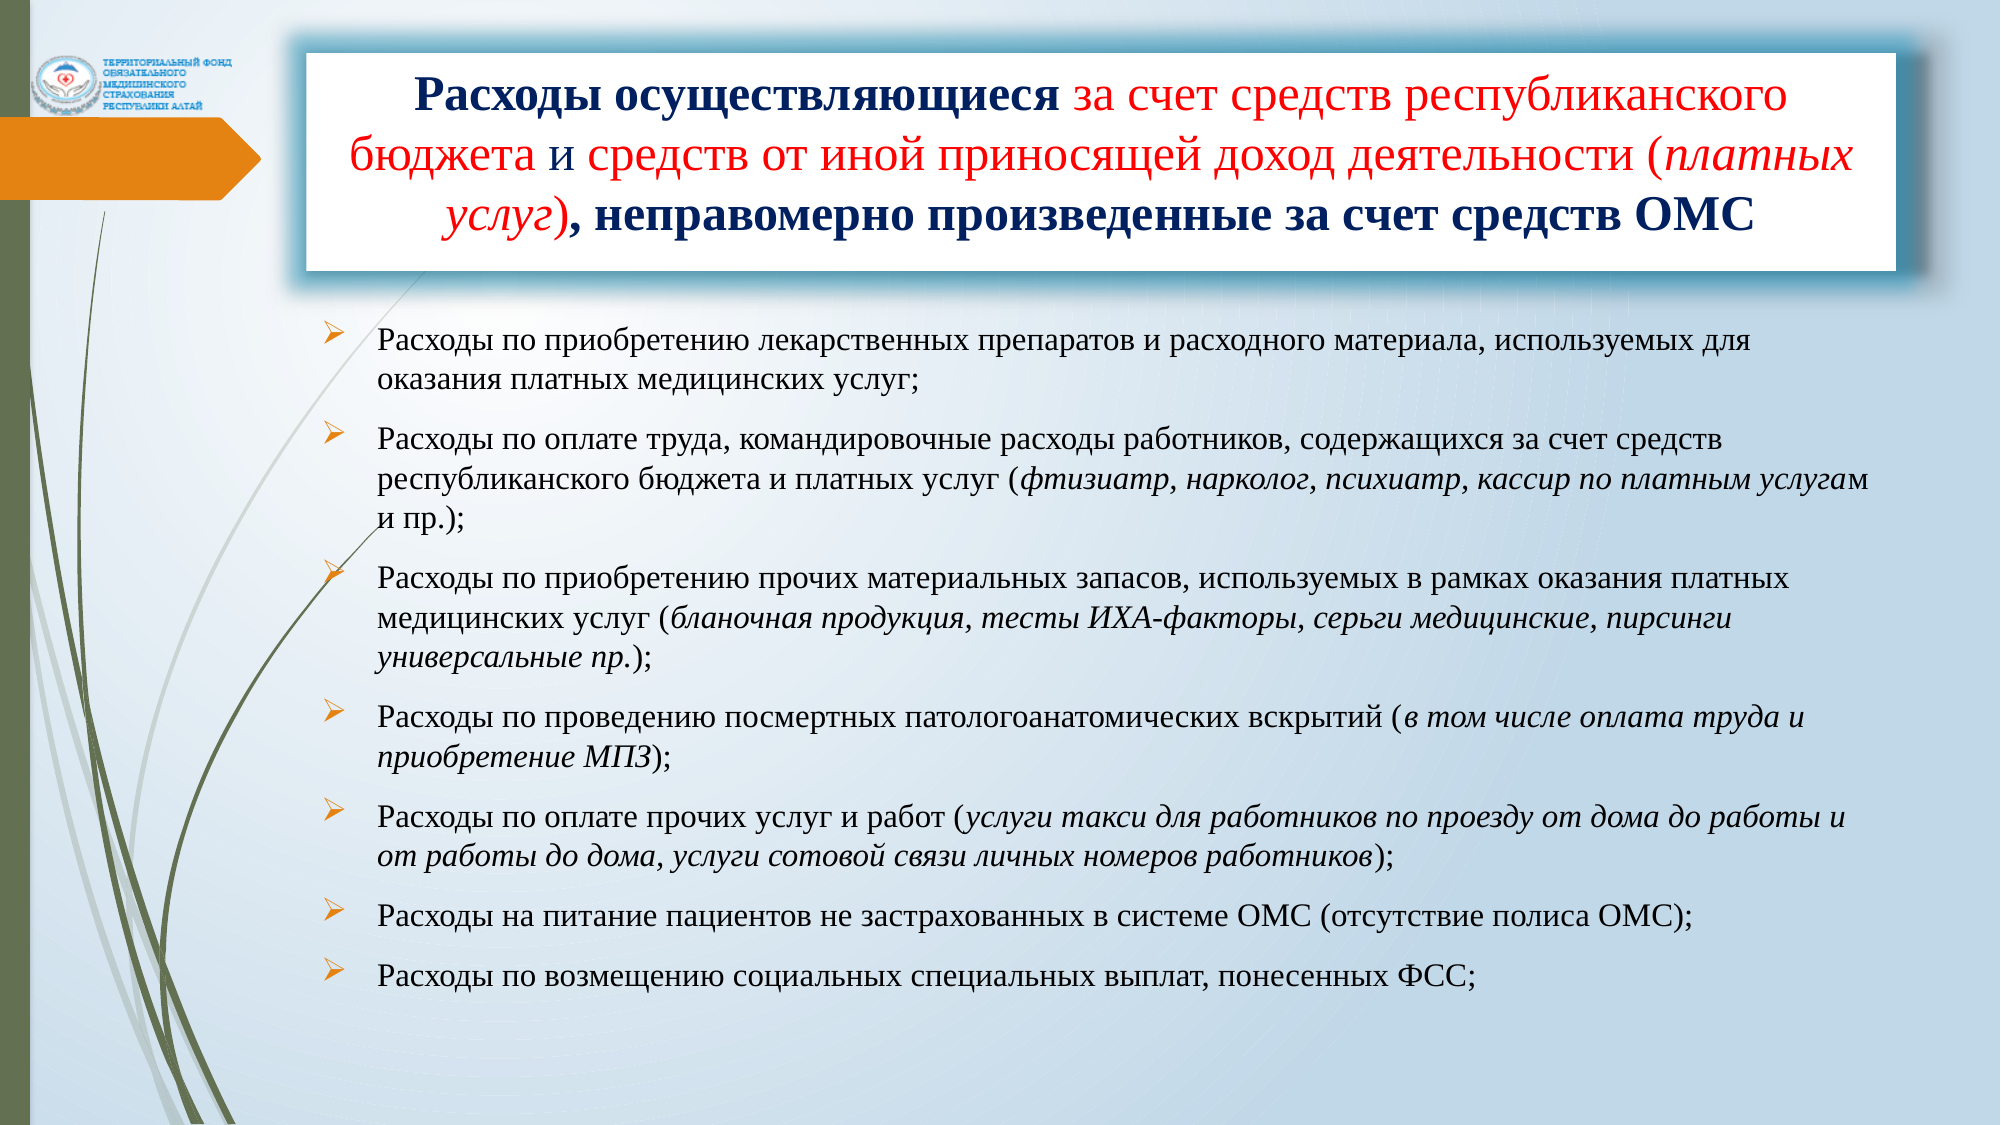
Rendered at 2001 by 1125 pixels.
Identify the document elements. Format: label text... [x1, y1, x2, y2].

text_box Расходы осуществляющиеся за счет средств республиканского бюджета и средств от иной приносящей доход деятельности (платных услуг), неправомерно произведенные за счет средств ОМС [306, 53, 1896, 271]
list Расходы по приобретению лекарственных препаратов и расходного материала, используемых для оказания платных медицинских услуг; Расходы по оплате труда, командировочные расходы работников, содержащихся за счет средств республиканского бюджета и платных услуг (фтизиатр, нарколог, психиатр, кассир по платным услугам и пр.); Расходы по приобретению прочих материальных запасов, используемых в рамках оказания платных медицинских услуг (бланочная продукция, тесты ИХА-факторы, серьги медицинские, пирсинги универсальные пр.); Расходы по проведению посмертных патологоанатомических вскрытий (в том числе оплата труда и приобретение МПЗ); Расходы по оплате прочих услуг и работ (услуги такси для работников по проезду от дома до работы и от работы до дома, услуги сотовой связи личных номеров работников); Расходы на питание пациентов не застрахованных в системе ОМС (отсутствие полиса ОМС); Расходы по возмещению социальных специальных выплат, понесенных ФСС; [306, 309, 1888, 1002]
picture [31, 52, 233, 117]
